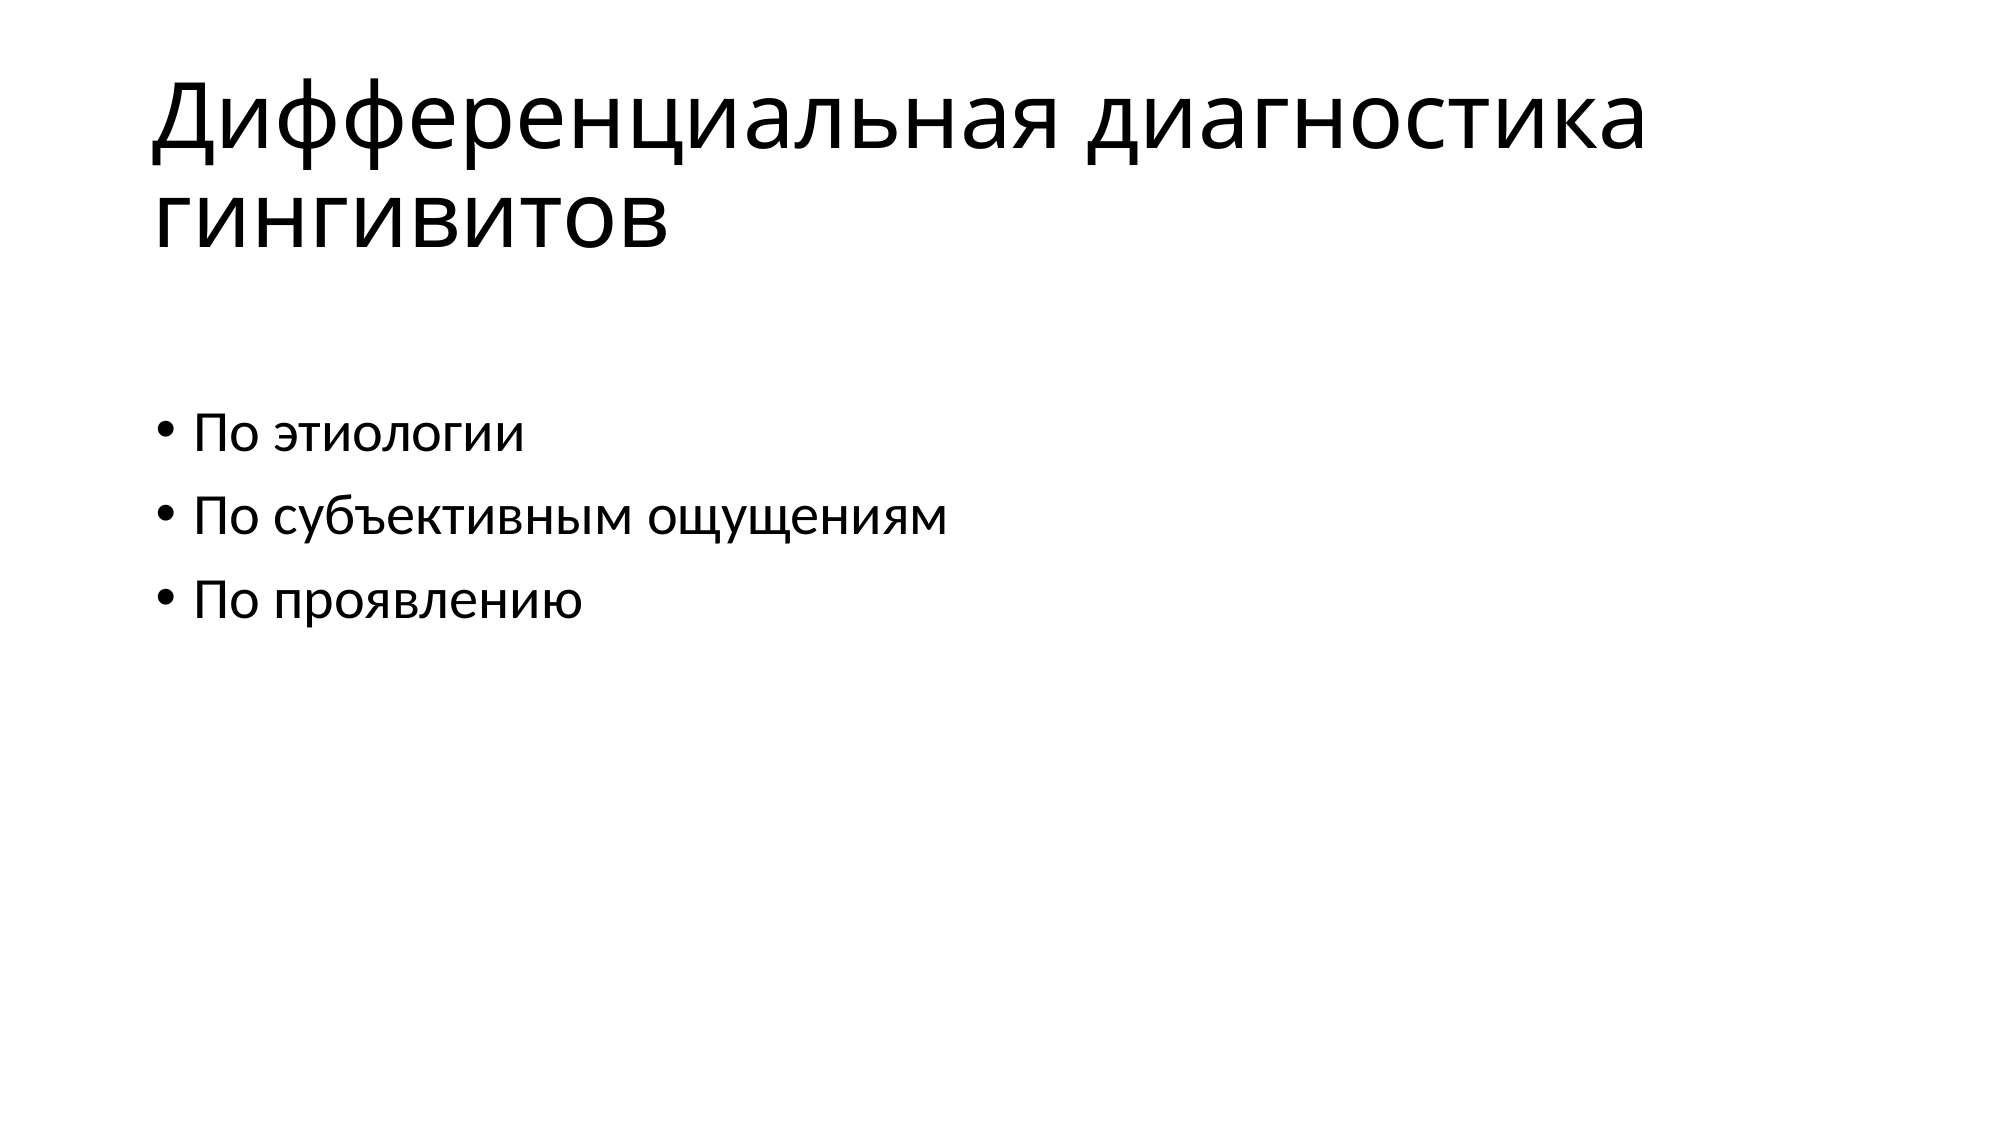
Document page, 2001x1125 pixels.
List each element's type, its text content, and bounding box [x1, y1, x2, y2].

title Дифференциальная диагностика гингивитов [137, 59, 1863, 278]
list По этиологии По субъективным ощущениям По проявлению [140, 393, 1866, 1108]
